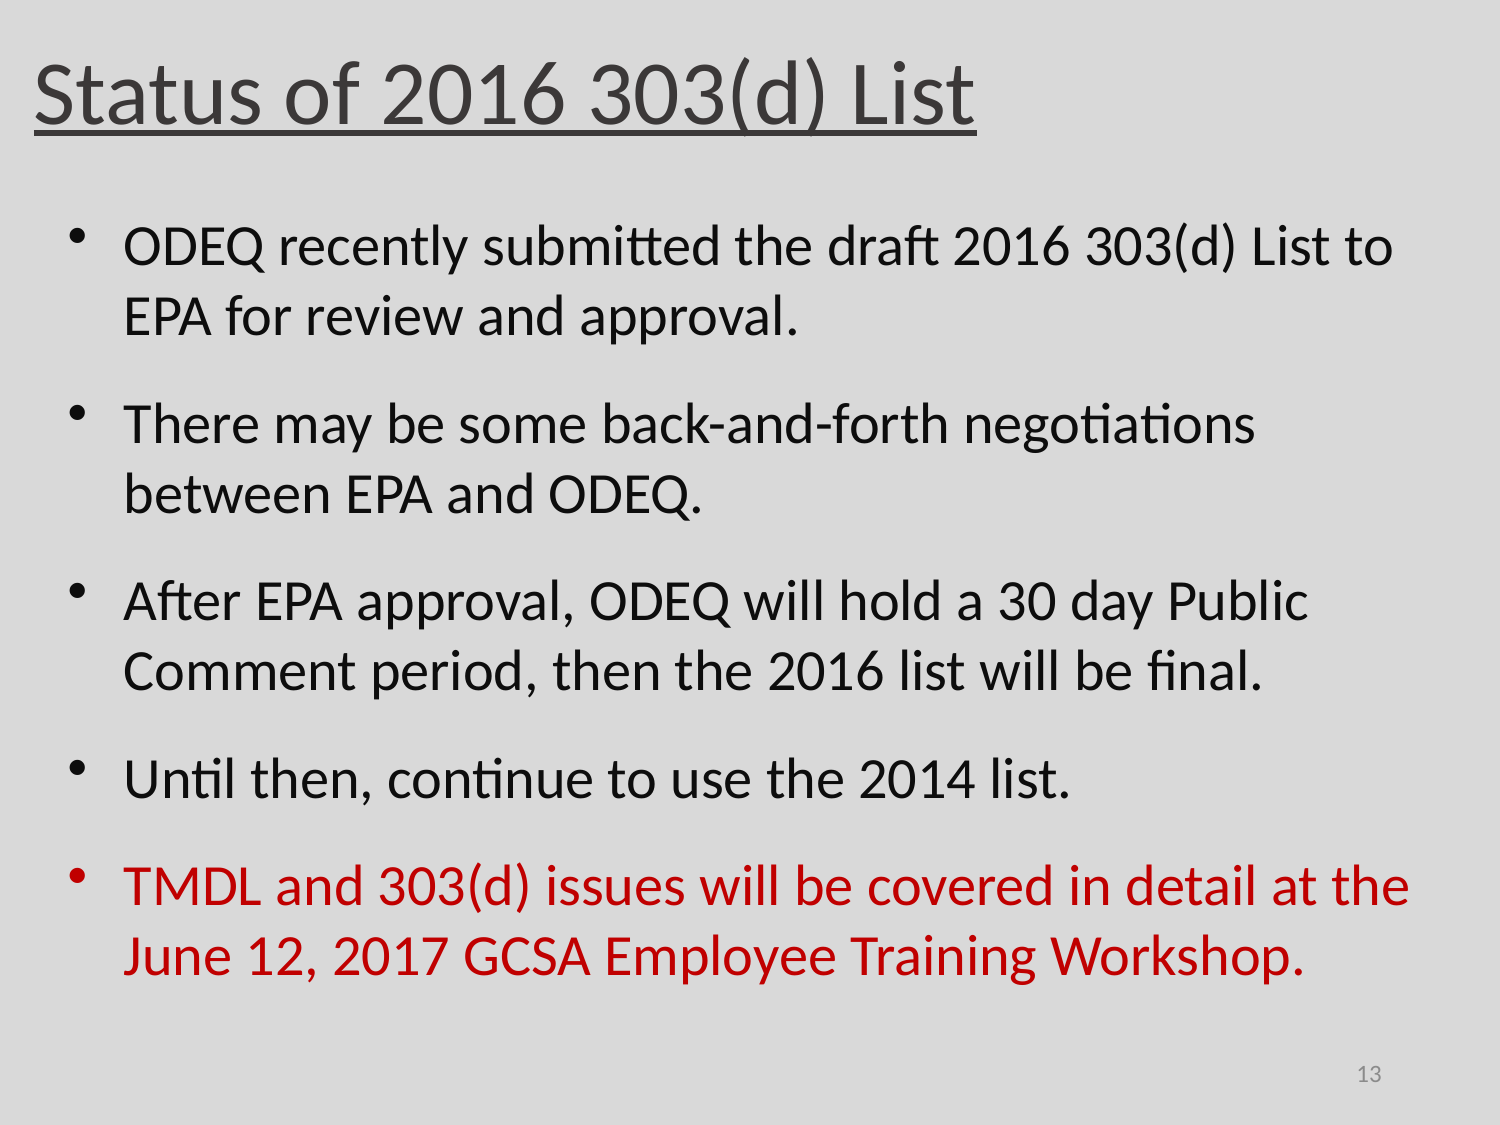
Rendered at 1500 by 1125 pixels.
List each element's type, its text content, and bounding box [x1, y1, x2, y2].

text_box ODEQ recently submitted the draft 2016 303(d) List to EPA for review and approval. There may be some back-and-forth negotiations between EPA and ODEQ. After EPA approval, ODEQ will hold a 30 day Public Comment period, then the 2016 list will be final. Until then, continue to use the 2014 list. TMDL and 303(d) issues will be covered in detail at the June 12, 2017 GCSA Employee Training Workshop. [52, 200, 1438, 1088]
slide_number 13 [1059, 1042, 1397, 1103]
text_box Status of 2016 303(d) List [18, 24, 1486, 150]
